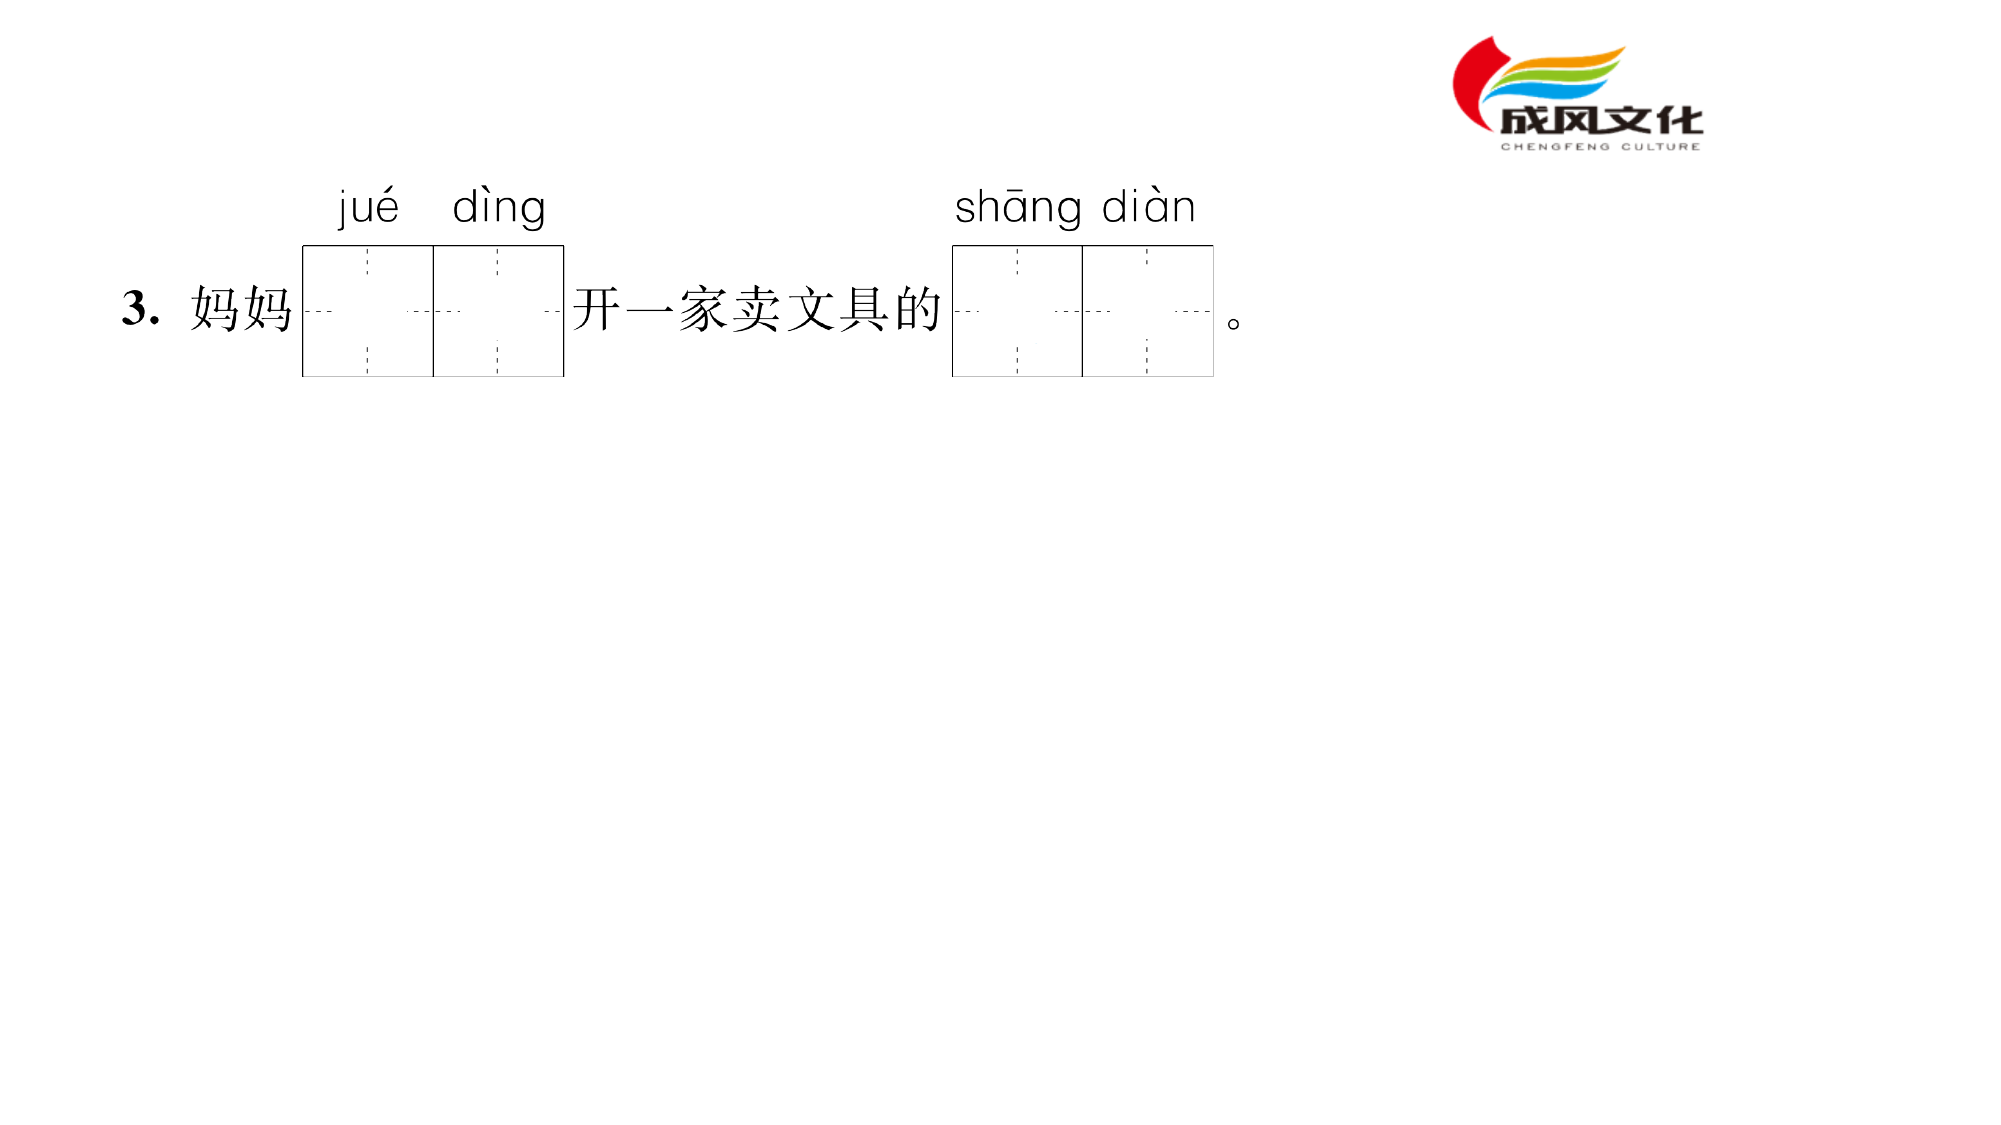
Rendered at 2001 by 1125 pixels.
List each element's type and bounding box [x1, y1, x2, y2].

picture [118, 30, 2000, 424]
